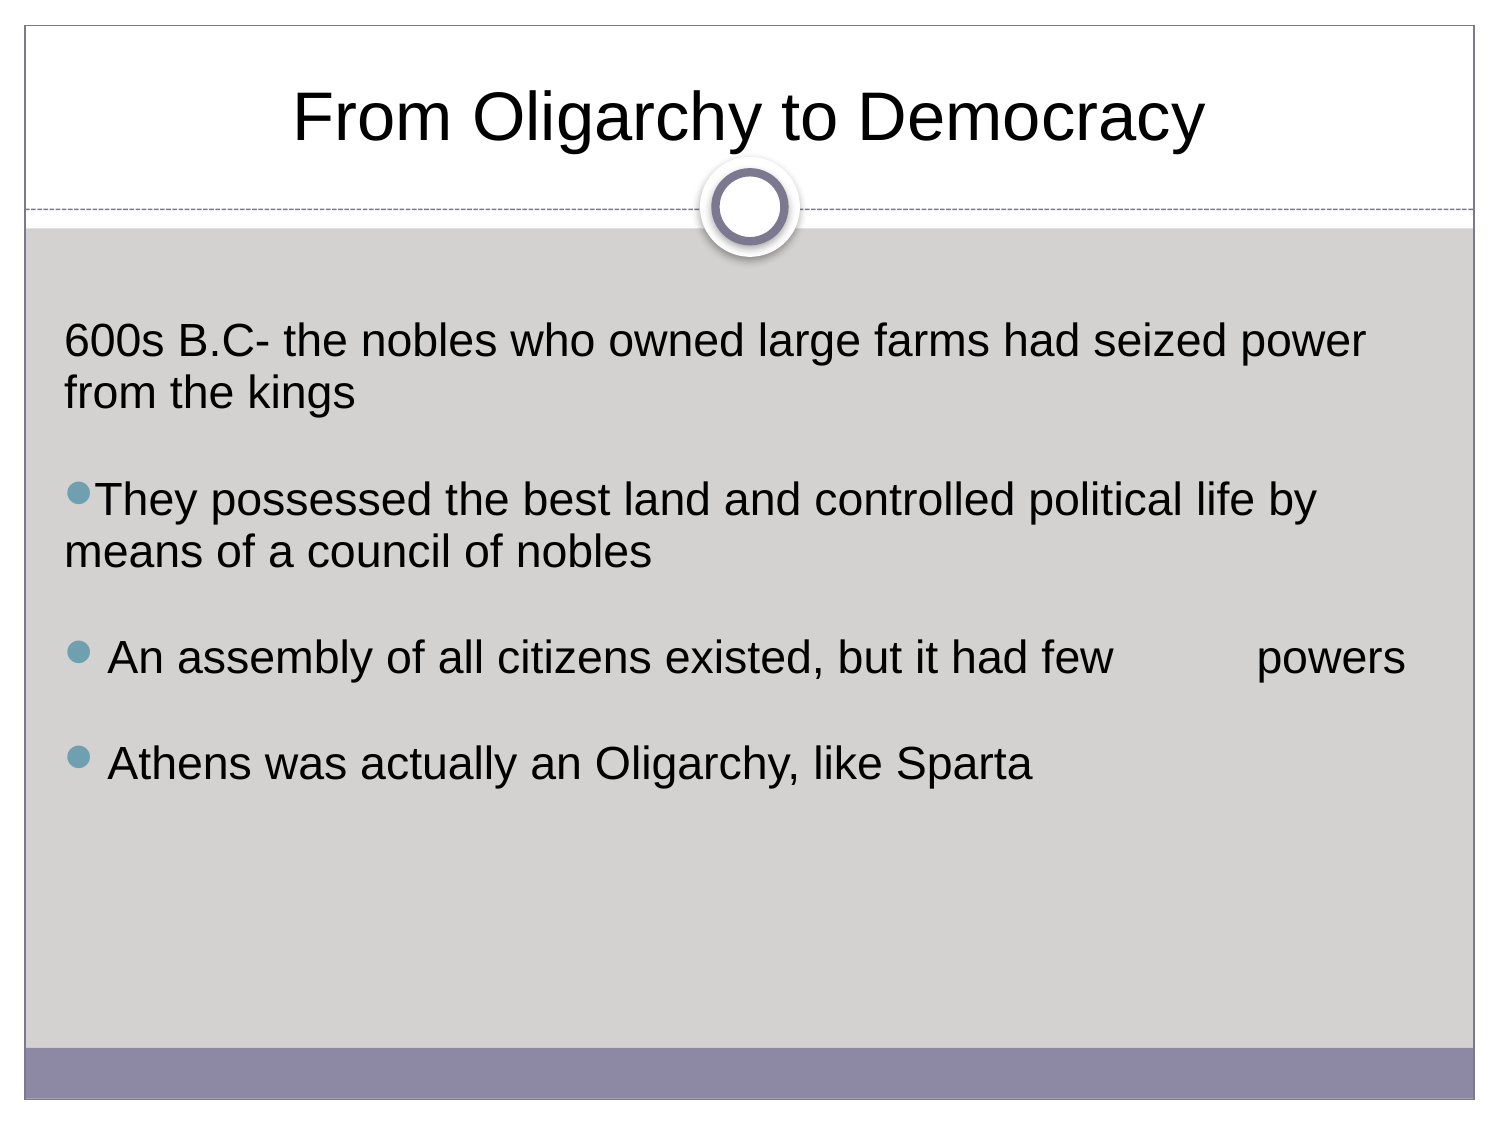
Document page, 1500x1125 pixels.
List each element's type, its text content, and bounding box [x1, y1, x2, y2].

title From Oligarchy to Democracy [49, 37, 1450, 162]
list 600s B.C- the nobles who owned large farms had seized power from the kings They possessed the best land and controlled political life by means of a council of nobles An assembly of all citizens existed, but it had few powers Athens was actually an Oligarchy, like Sparta [49, 250, 1445, 1001]
